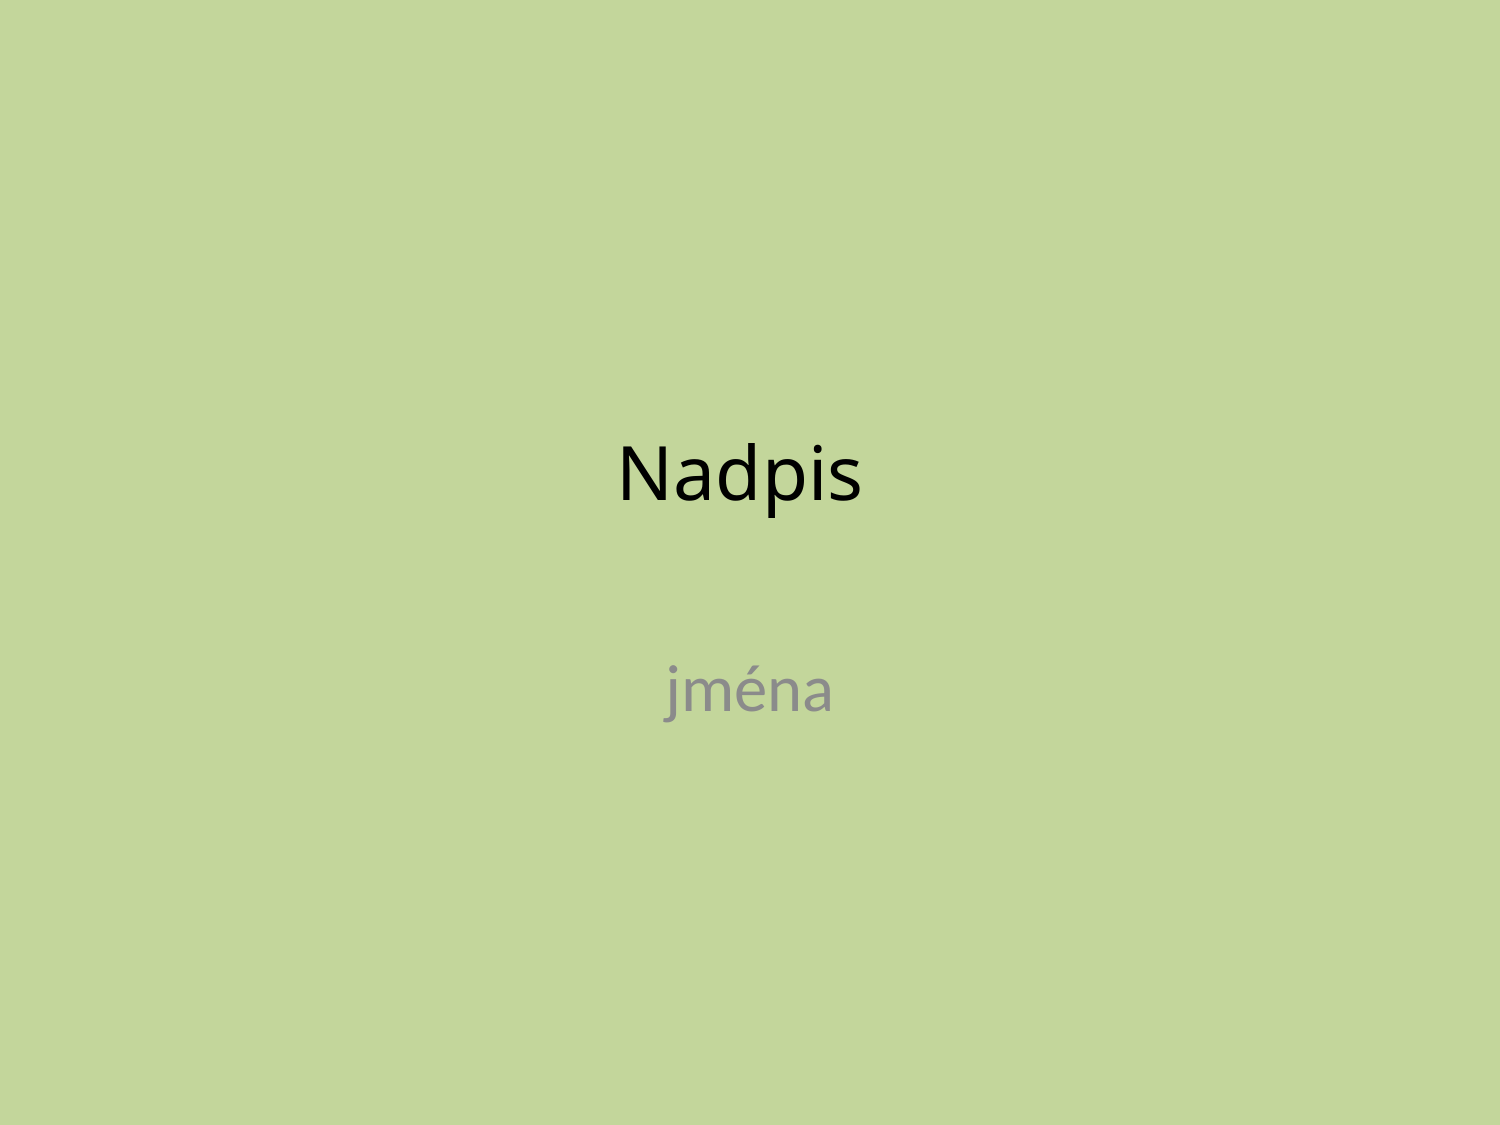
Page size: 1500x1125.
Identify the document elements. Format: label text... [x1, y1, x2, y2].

subtitle jména [225, 637, 1275, 925]
title Nadpis [112, 349, 1388, 591]
